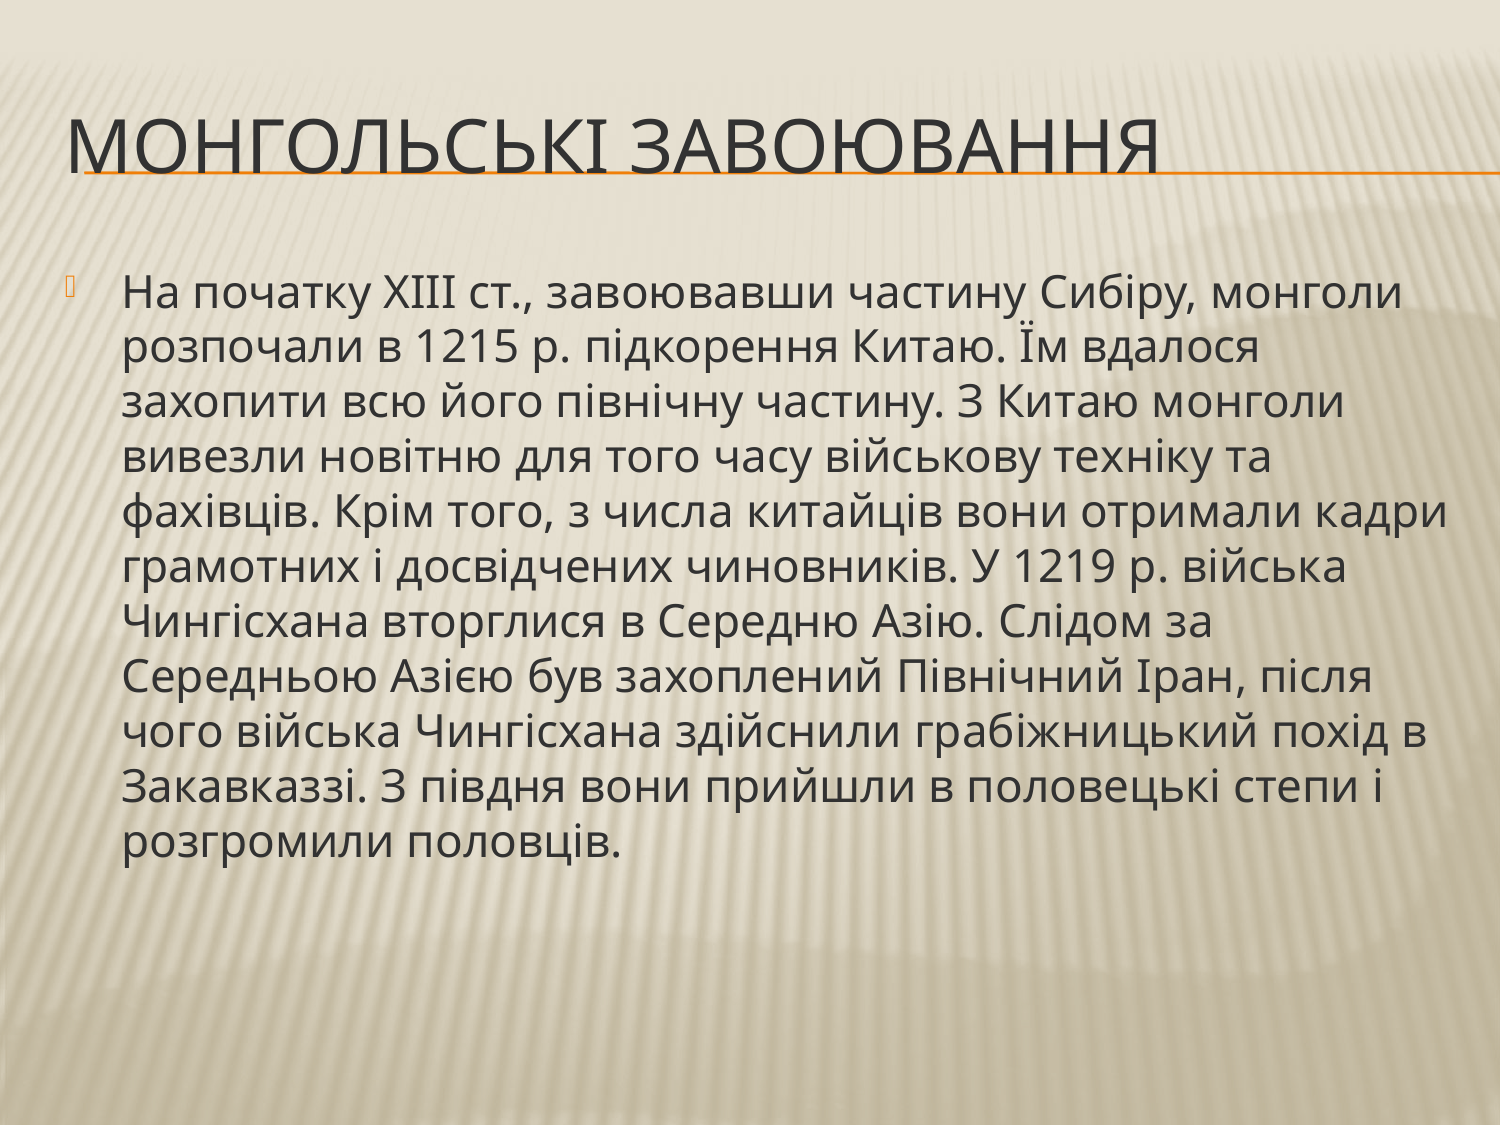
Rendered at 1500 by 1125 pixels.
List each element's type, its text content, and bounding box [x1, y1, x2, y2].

title Монгольські завоювання [50, 75, 1475, 213]
list На початку XIII ст., завоювавши частину Сибіру, монголи розпочали в 1215 р. підкорення Китаю. Їм вдалося захопити всю його північну частину. З Китаю монголи вивезли новітню для того часу військову техніку та фахівців. Крім того, з числа китайців вони отримали кадри грамотних і досвідчених чиновників. У 1219 р. війська Чингісхана вторглися в Середню Азію. Слідом за Середньою Азією був захоплений Північний Іран, після чого війська Чингісхана здійснили грабіжницький похід в Закавказзі. З півдня вони прийшли в половецькі степи і розгромили половців. [50, 254, 1475, 998]
